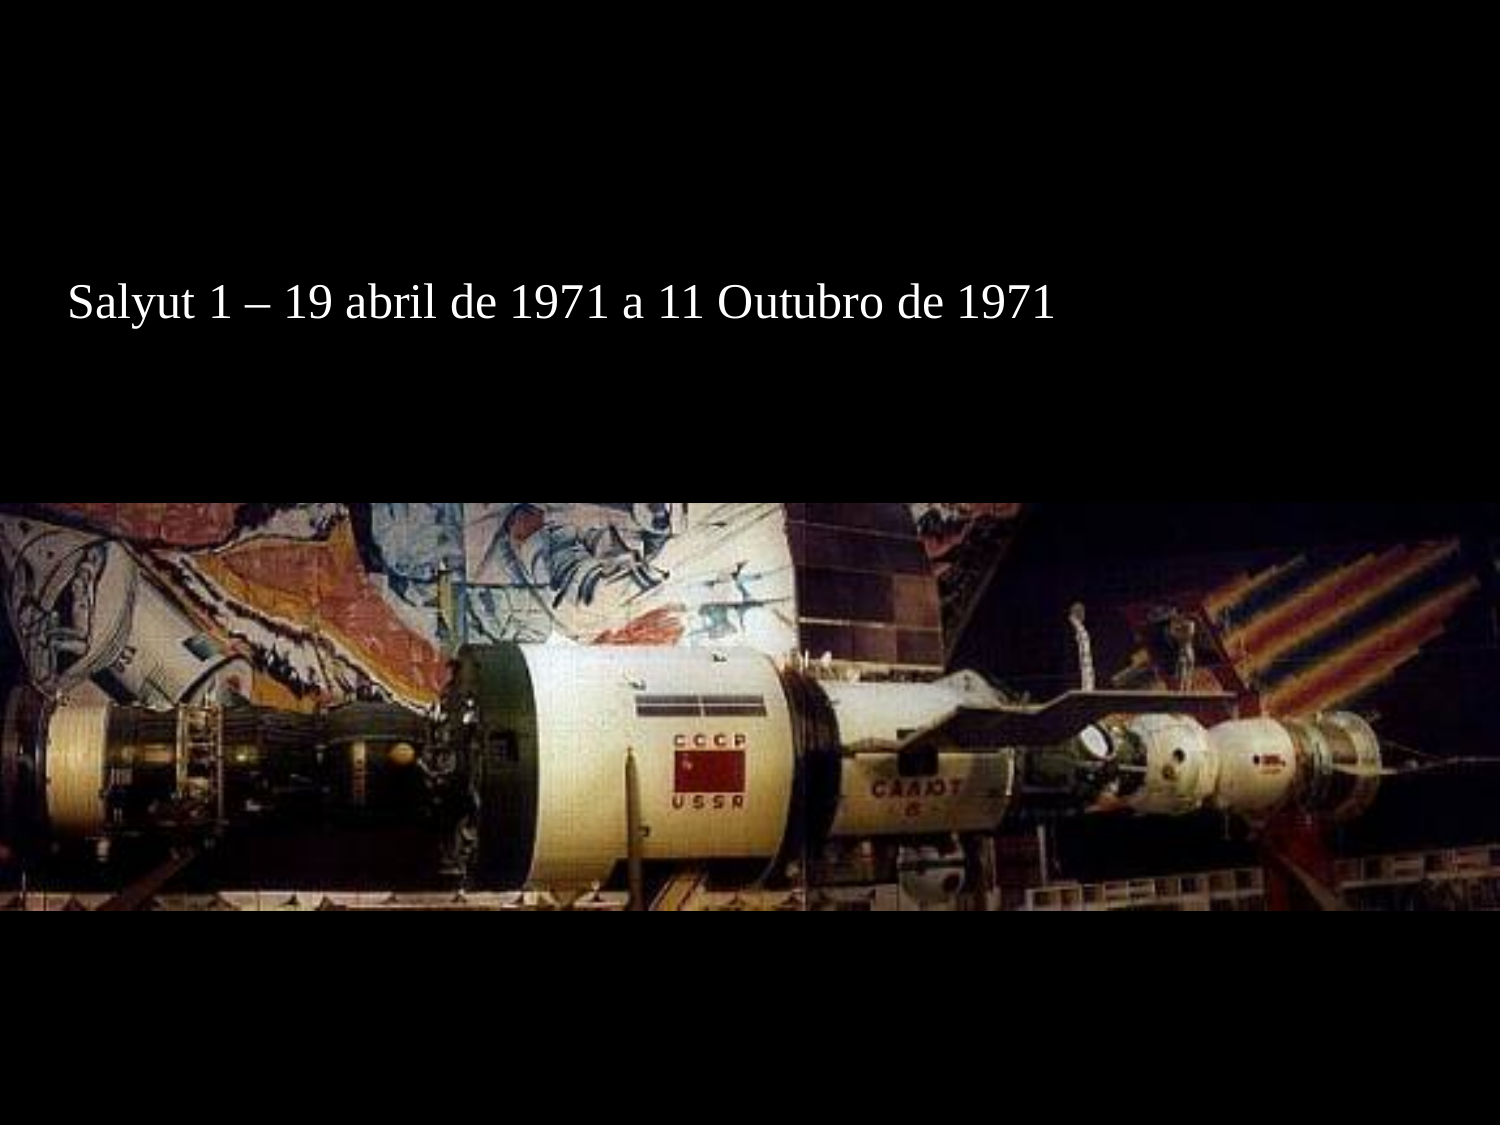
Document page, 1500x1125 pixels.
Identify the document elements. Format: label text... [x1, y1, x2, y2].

text_box Salyut 1 – 19 abril de 1971 a 11 Outubro de 1971 [53, 261, 1335, 336]
picture [0, 503, 1500, 911]
